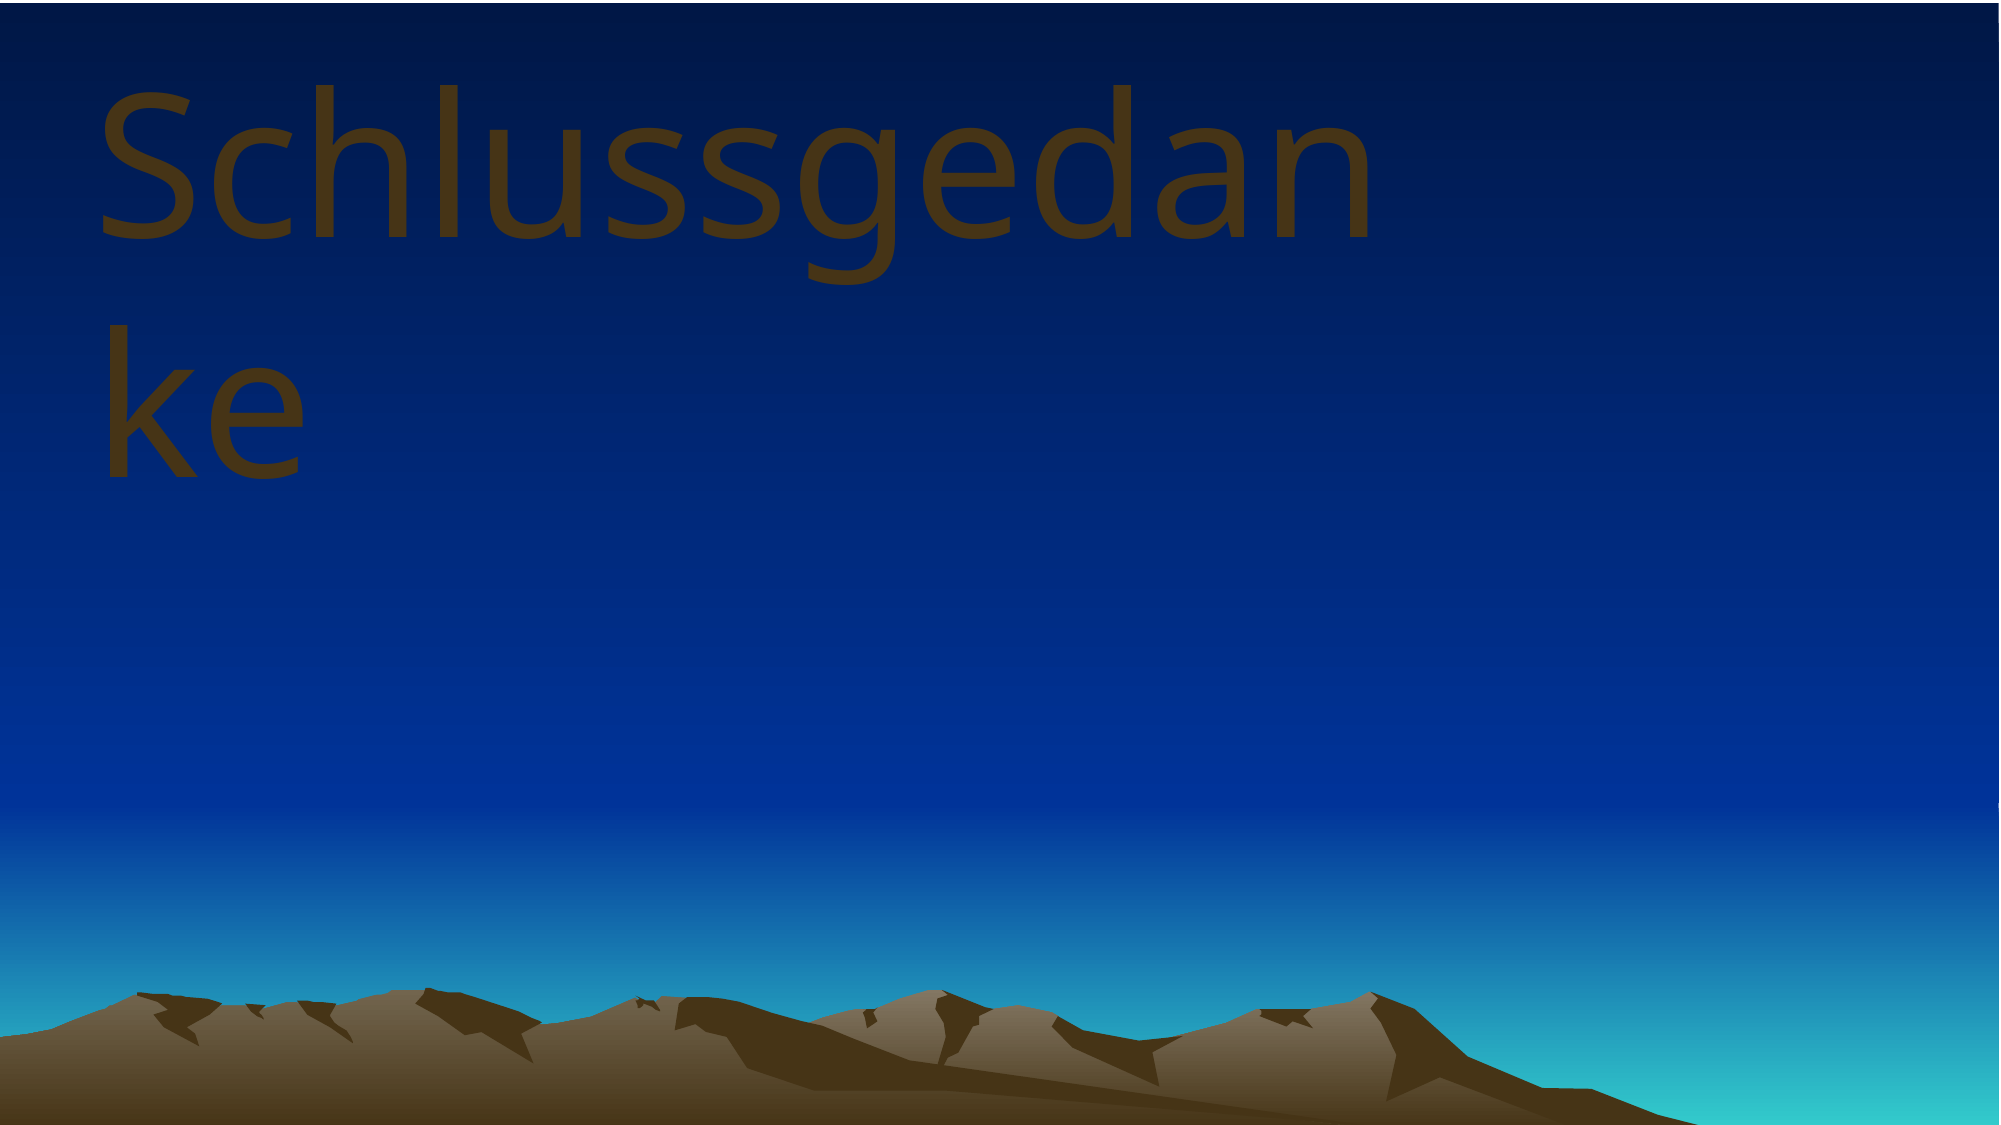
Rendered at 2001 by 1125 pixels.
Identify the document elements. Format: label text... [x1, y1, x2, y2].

picture [0, 0, 2001, 1125]
title Schlussgedanke [78, 30, 1414, 526]
